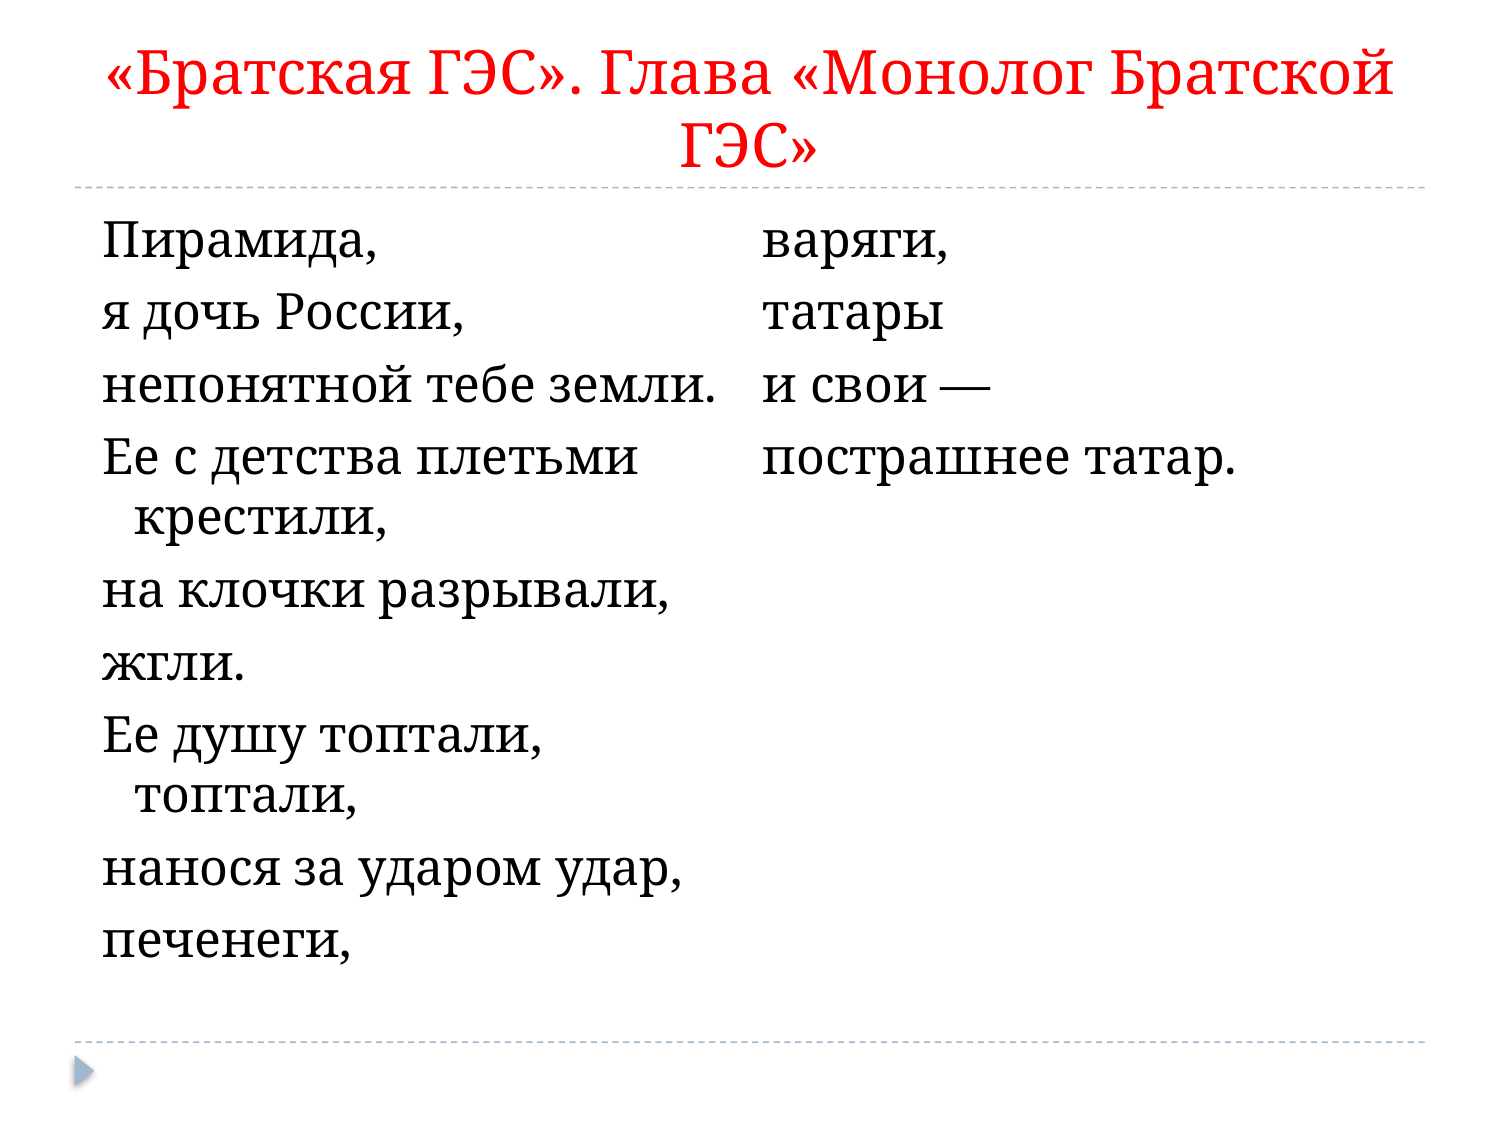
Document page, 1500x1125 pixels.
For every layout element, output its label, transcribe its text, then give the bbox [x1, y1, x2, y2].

title «Братская ГЭС». Глава «Монолог Братской ГЭС» [75, 24, 1425, 188]
list Пирамида, я дочь России, непонятной тебе земли. Ее с детства плетьми крестили, на клочки разрывали, жгли. Ее душу топтали, топтали, нанося за ударом удар, печенеги, варяги, татары и свои — пострашнее татар. [75, 200, 1425, 1010]
